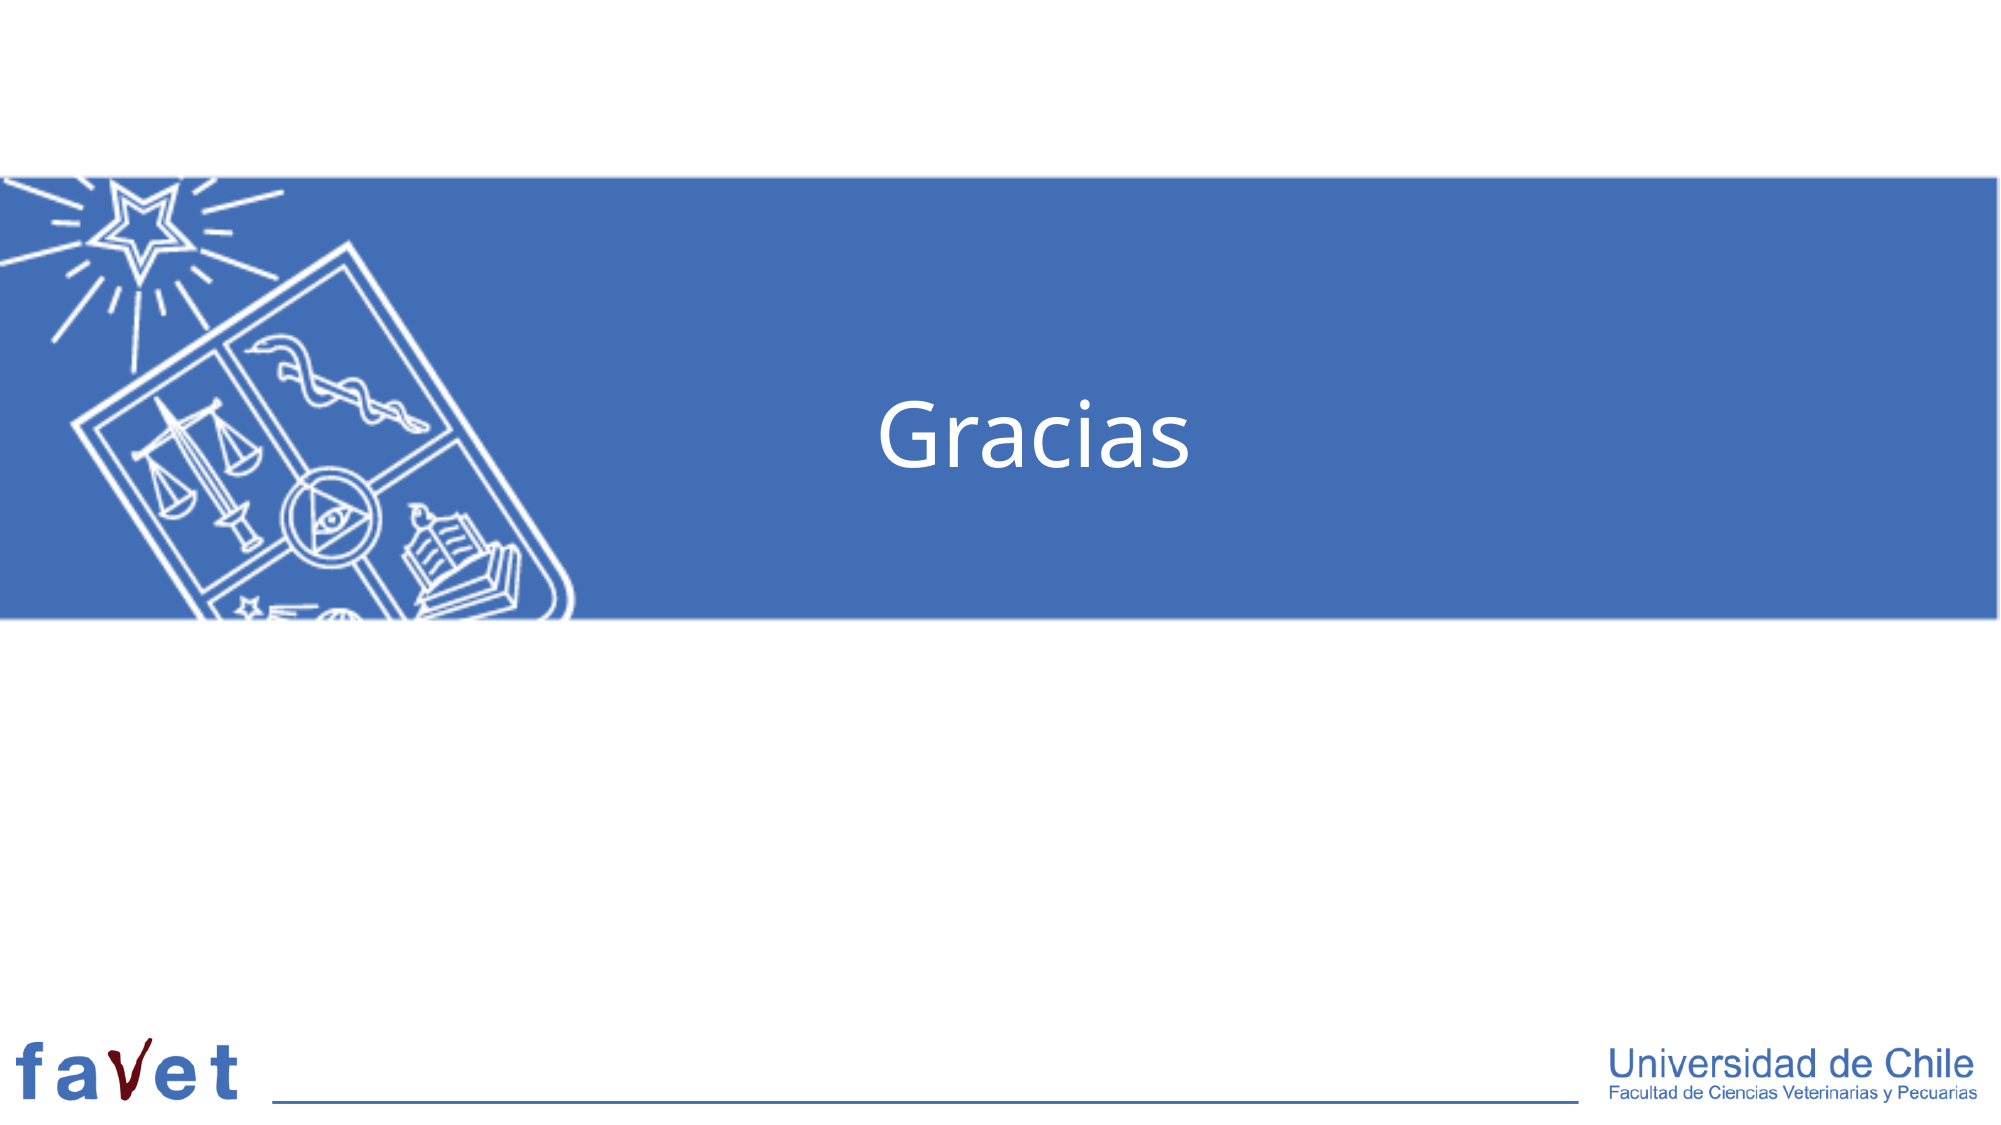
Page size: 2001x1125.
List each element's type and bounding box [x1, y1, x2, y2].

picture [0, 83, 2000, 781]
picture [16, 1038, 1977, 1104]
